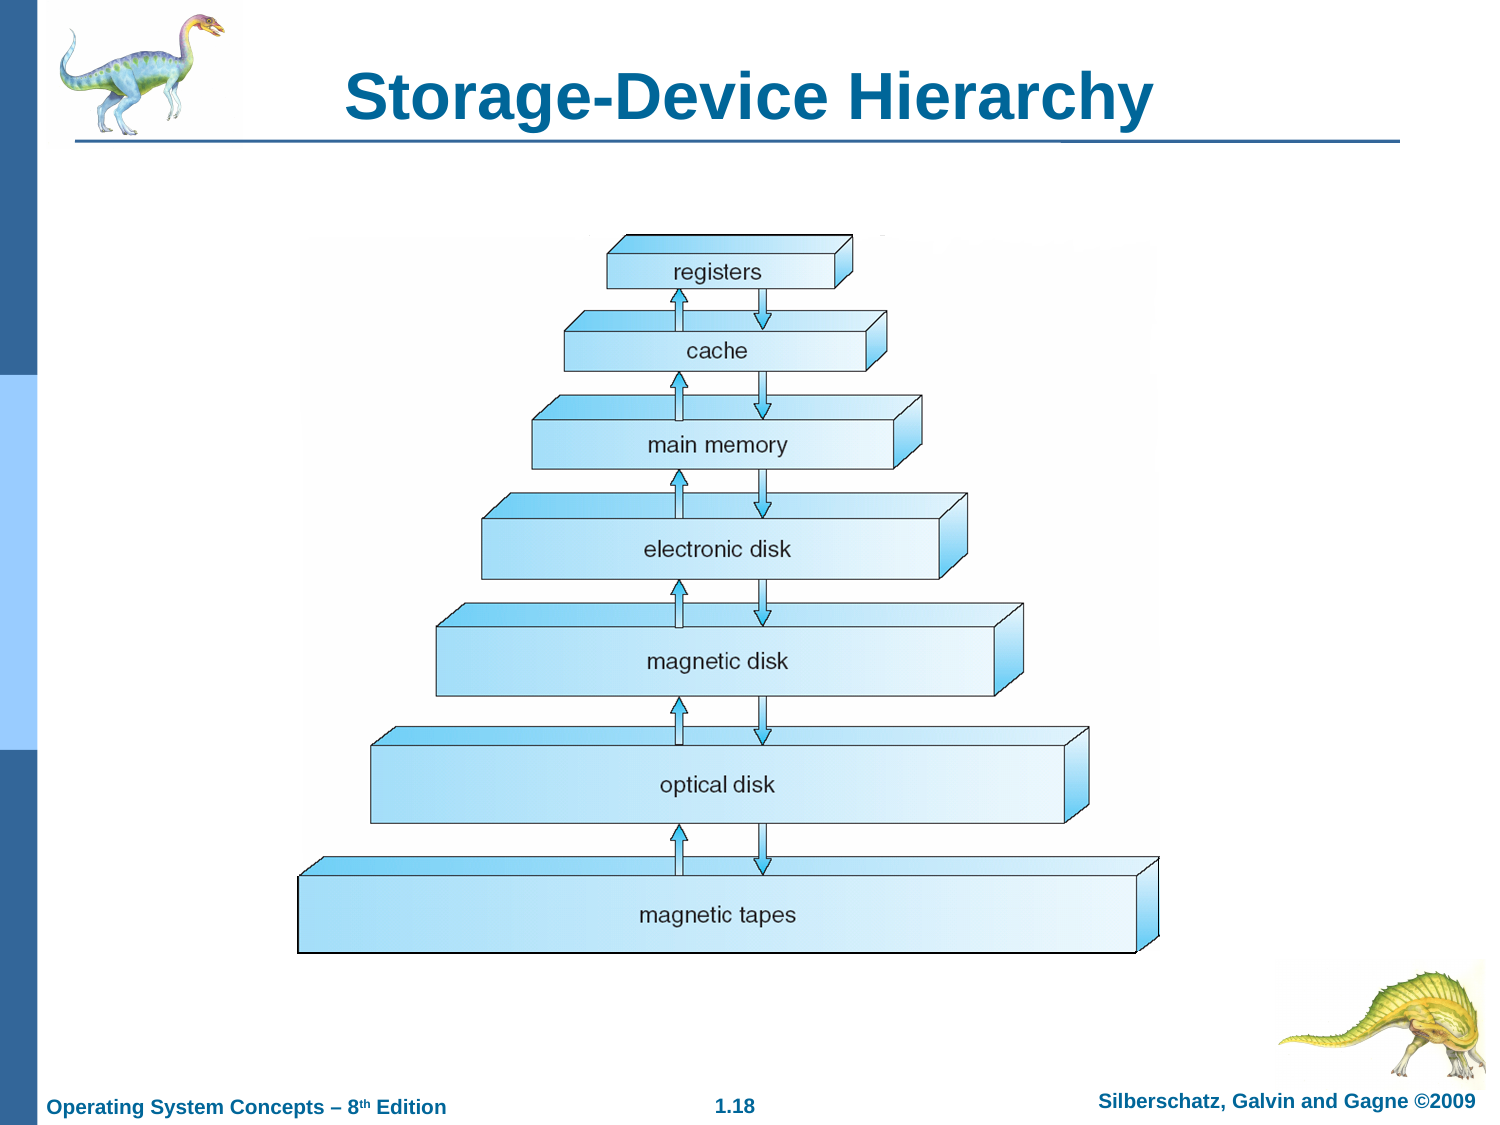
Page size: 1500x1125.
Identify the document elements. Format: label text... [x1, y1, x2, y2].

picture [1275, 959, 1486, 1090]
picture [290, 226, 1166, 961]
title Storage-Device Hierarchy [74, 45, 1426, 141]
picture [46, 0, 243, 149]
